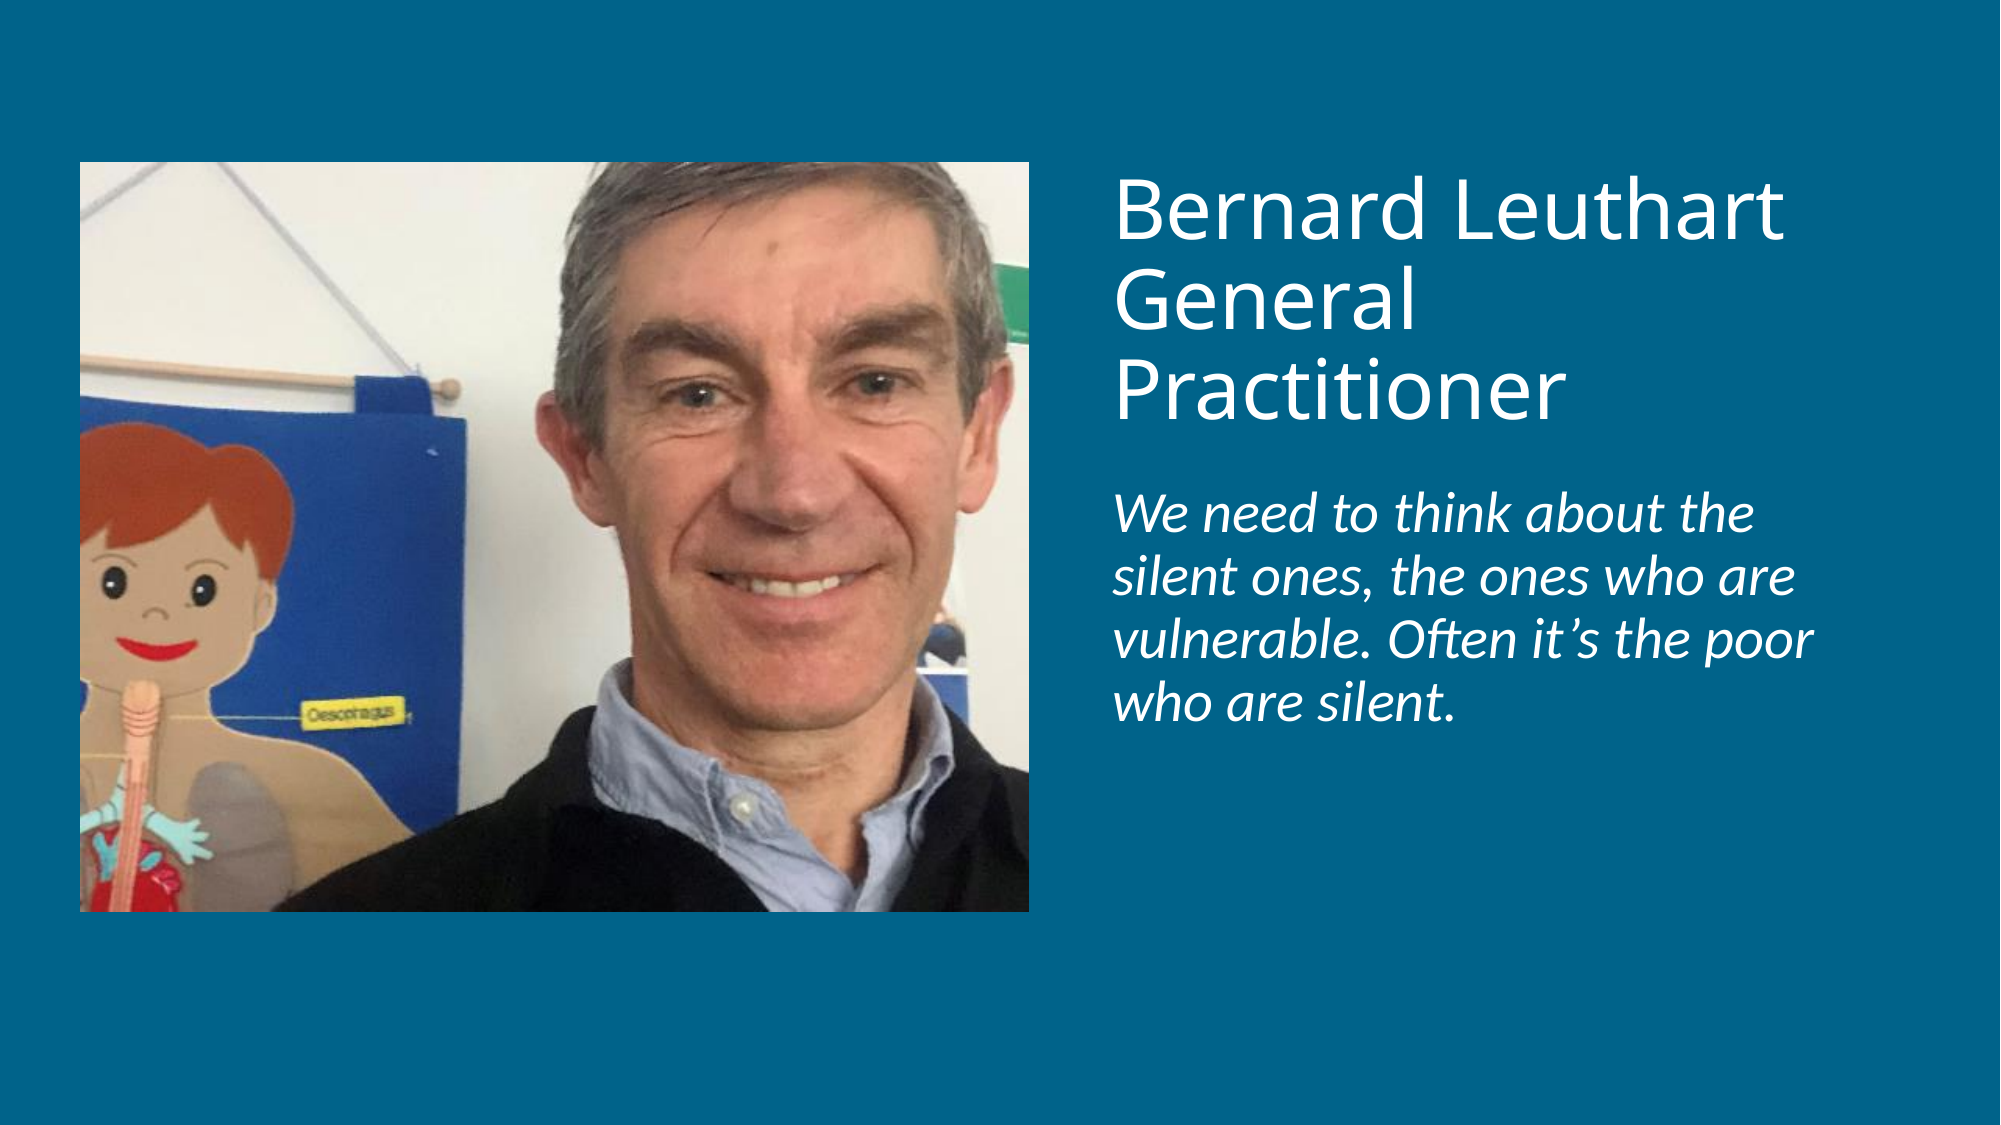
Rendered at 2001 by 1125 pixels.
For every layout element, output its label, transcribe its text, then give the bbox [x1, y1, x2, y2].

text_box We need to think about the silent ones, the ones who are vulnerable. Often it’s the poor who are silent. [1097, 474, 1899, 1002]
text_box Bernard Leuthart General Practitioner [1097, 153, 1899, 445]
picture [81, 163, 1028, 911]
